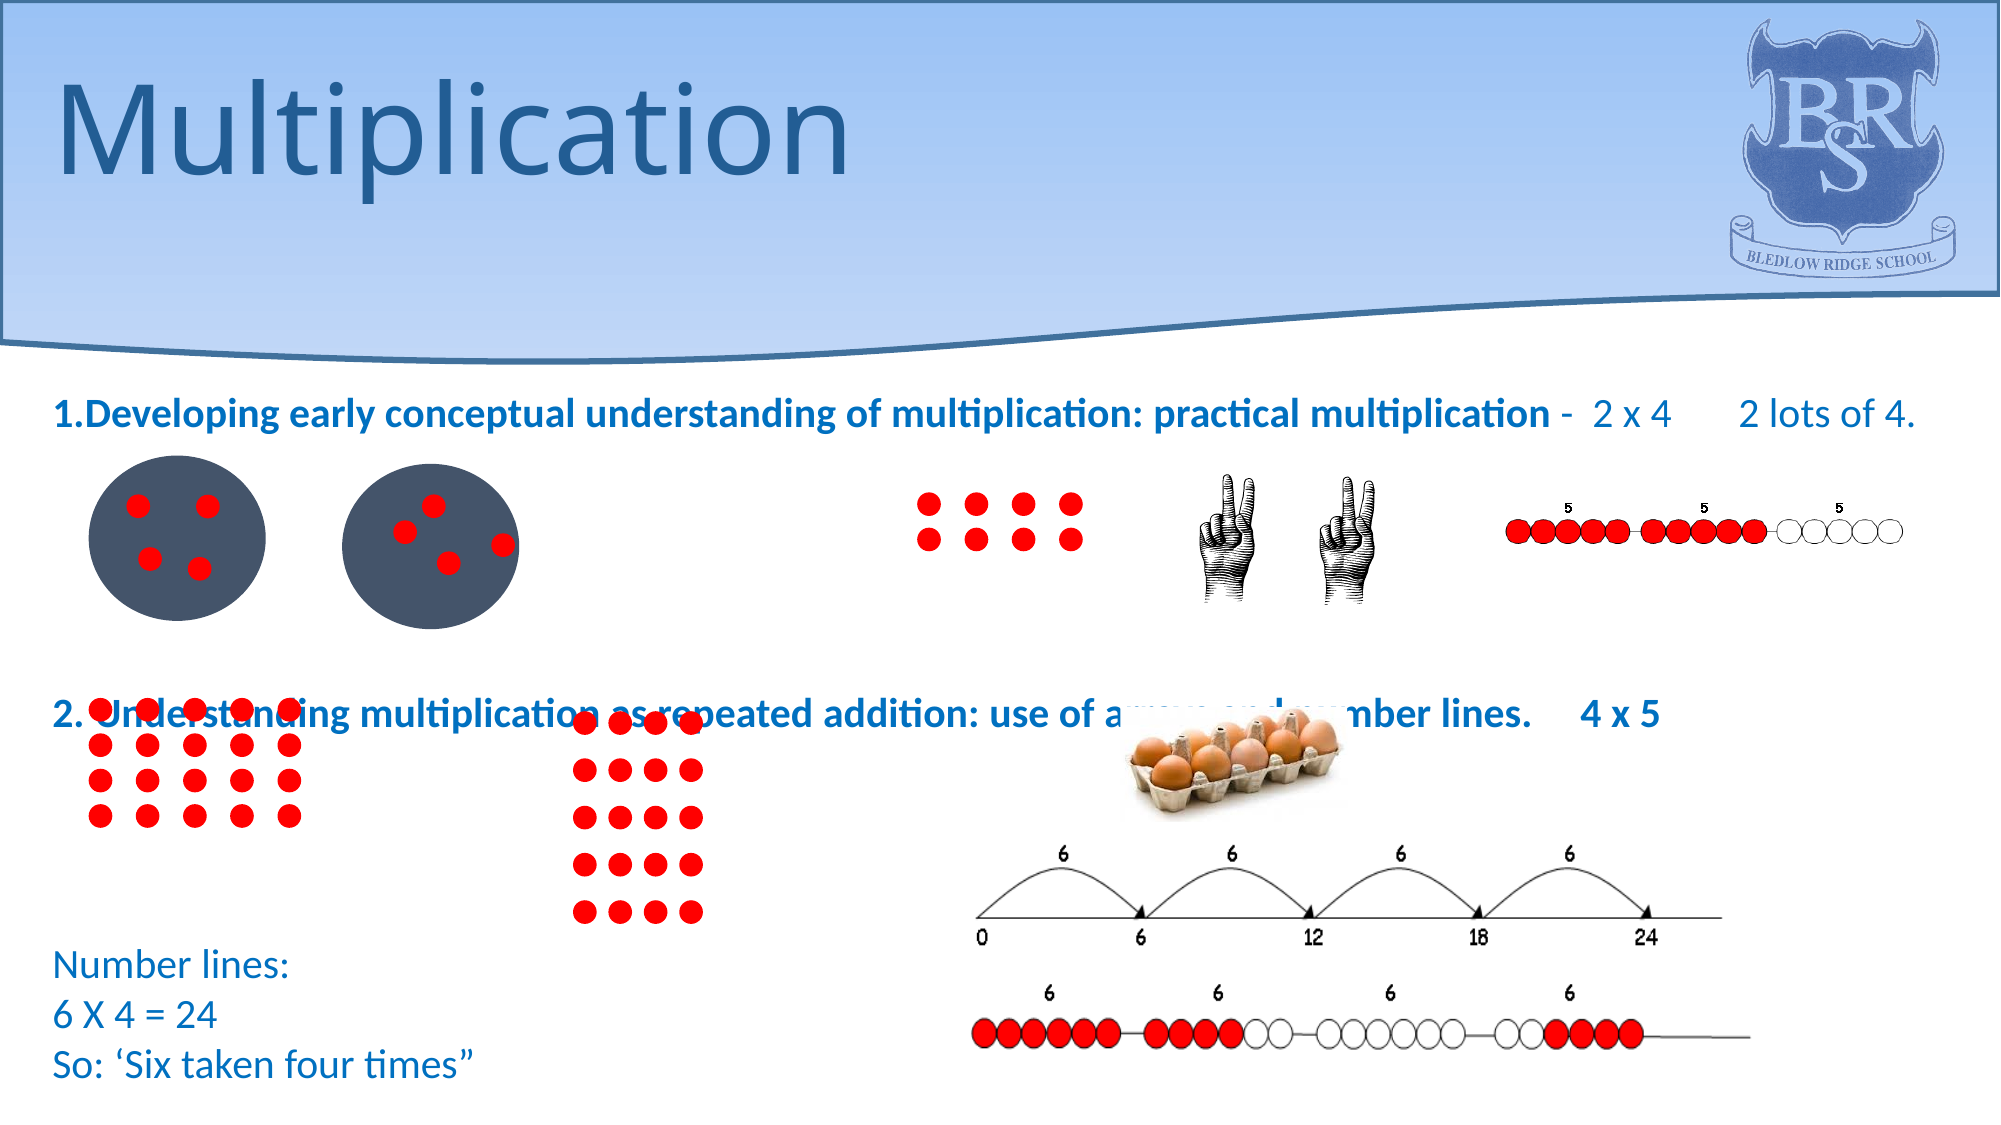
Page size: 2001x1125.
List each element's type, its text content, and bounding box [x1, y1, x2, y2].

picture [1199, 473, 1256, 603]
text_box [491, 533, 515, 558]
text_box [393, 520, 417, 545]
picture [1494, 488, 1921, 554]
text_box [422, 494, 446, 519]
picture [1720, 12, 1960, 283]
picture [1319, 476, 1376, 605]
text_box [126, 494, 151, 519]
text_box [436, 551, 461, 576]
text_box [917, 492, 1083, 552]
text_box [531, 752, 745, 883]
picture [1120, 707, 1348, 822]
text_box [88, 455, 266, 621]
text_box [88, 697, 302, 828]
text_box [196, 494, 220, 519]
picture [957, 829, 1781, 1066]
text_box [0, 0, 2000, 363]
text_box [138, 547, 162, 571]
text_box [342, 463, 520, 630]
text_box Developing early conceptual understanding of multiplication: practical multiplication - 2 x 4 2 lots of 4. 2. Understanding multiplication as repeated addition: use of arrays and number lines. 4 x 5 Number lines: 6 X 4 = 24 So: ‘Six taken four times” [37, 378, 1936, 554]
text_box Multiplication [37, 42, 1586, 184]
text_box [187, 557, 212, 581]
